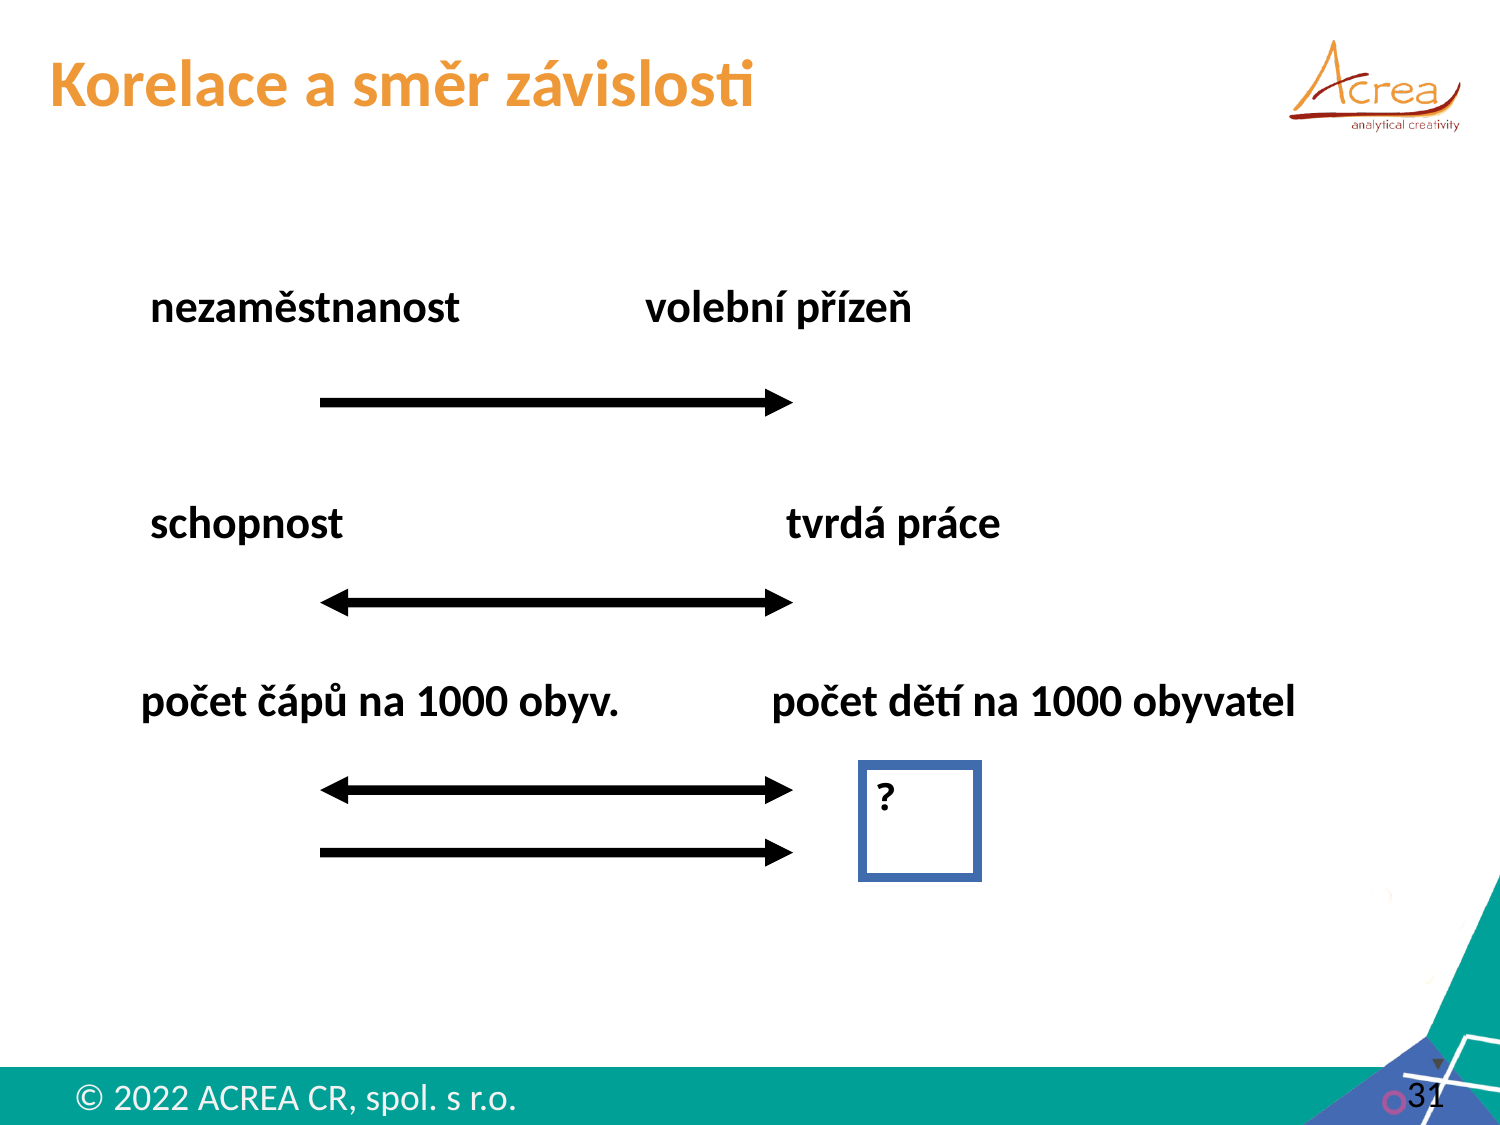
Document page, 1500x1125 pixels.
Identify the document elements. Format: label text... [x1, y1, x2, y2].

text_box [320, 783, 794, 797]
text_box [320, 596, 794, 609]
slide_number 31 [1392, 1062, 1500, 1123]
text_box schopnost tvrdá práce [114, 491, 1236, 567]
title Korelace a směr závislosti [35, 35, 1276, 124]
text_box [862, 765, 978, 878]
list nezaměstnanost volební přízeň [123, 265, 1245, 341]
text_box počet čápů na 1000 obyv. počet dětí na 1000 obyvatel [100, 665, 1411, 729]
picture [1280, 853, 1500, 1125]
picture [1249, 10, 1500, 161]
text_box [320, 396, 794, 409]
text_box [320, 846, 794, 859]
